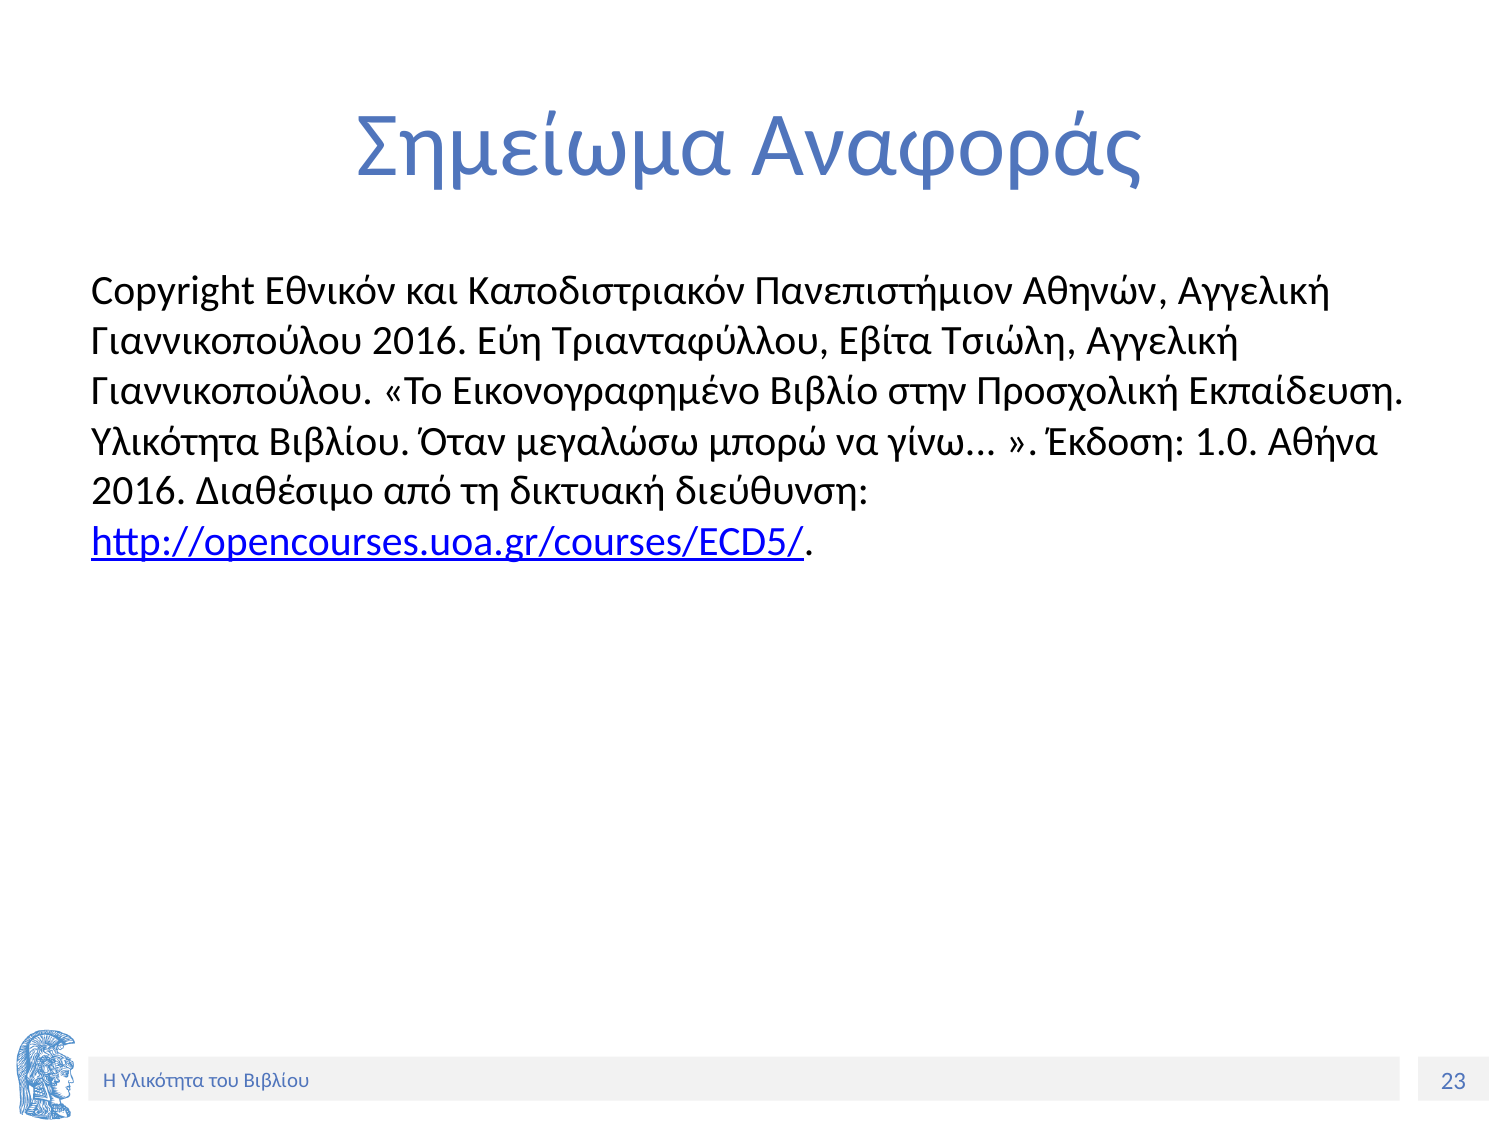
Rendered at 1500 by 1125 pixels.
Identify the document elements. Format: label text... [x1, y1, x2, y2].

title Σημείωμα Αναφοράς [75, 45, 1425, 233]
picture [9, 1026, 81, 1120]
list Copyright Εθνικόν και Καποδιστριακόν Πανεπιστήμιον Αθηνών, Αγγελική Γιαννικοπούλου 2016. Εύη Τριανταφύλλου, Εβίτα Τσιώλη, Αγγελική Γιαννικοπούλου. «Το Εικονογραφημένο Βιβλίο στην Προσχολική Εκπαίδευση. Υλικότητα Βιβλίου. Όταν μεγαλώσω μπορώ να γίνω... ». Έκδοση: 1.0. Αθήνα 2016. Διαθέσιμο από τη δικτυακή διεύθυνση: http://opencourses.uoa.gr/courses/ECD5/. [76, 255, 1427, 998]
